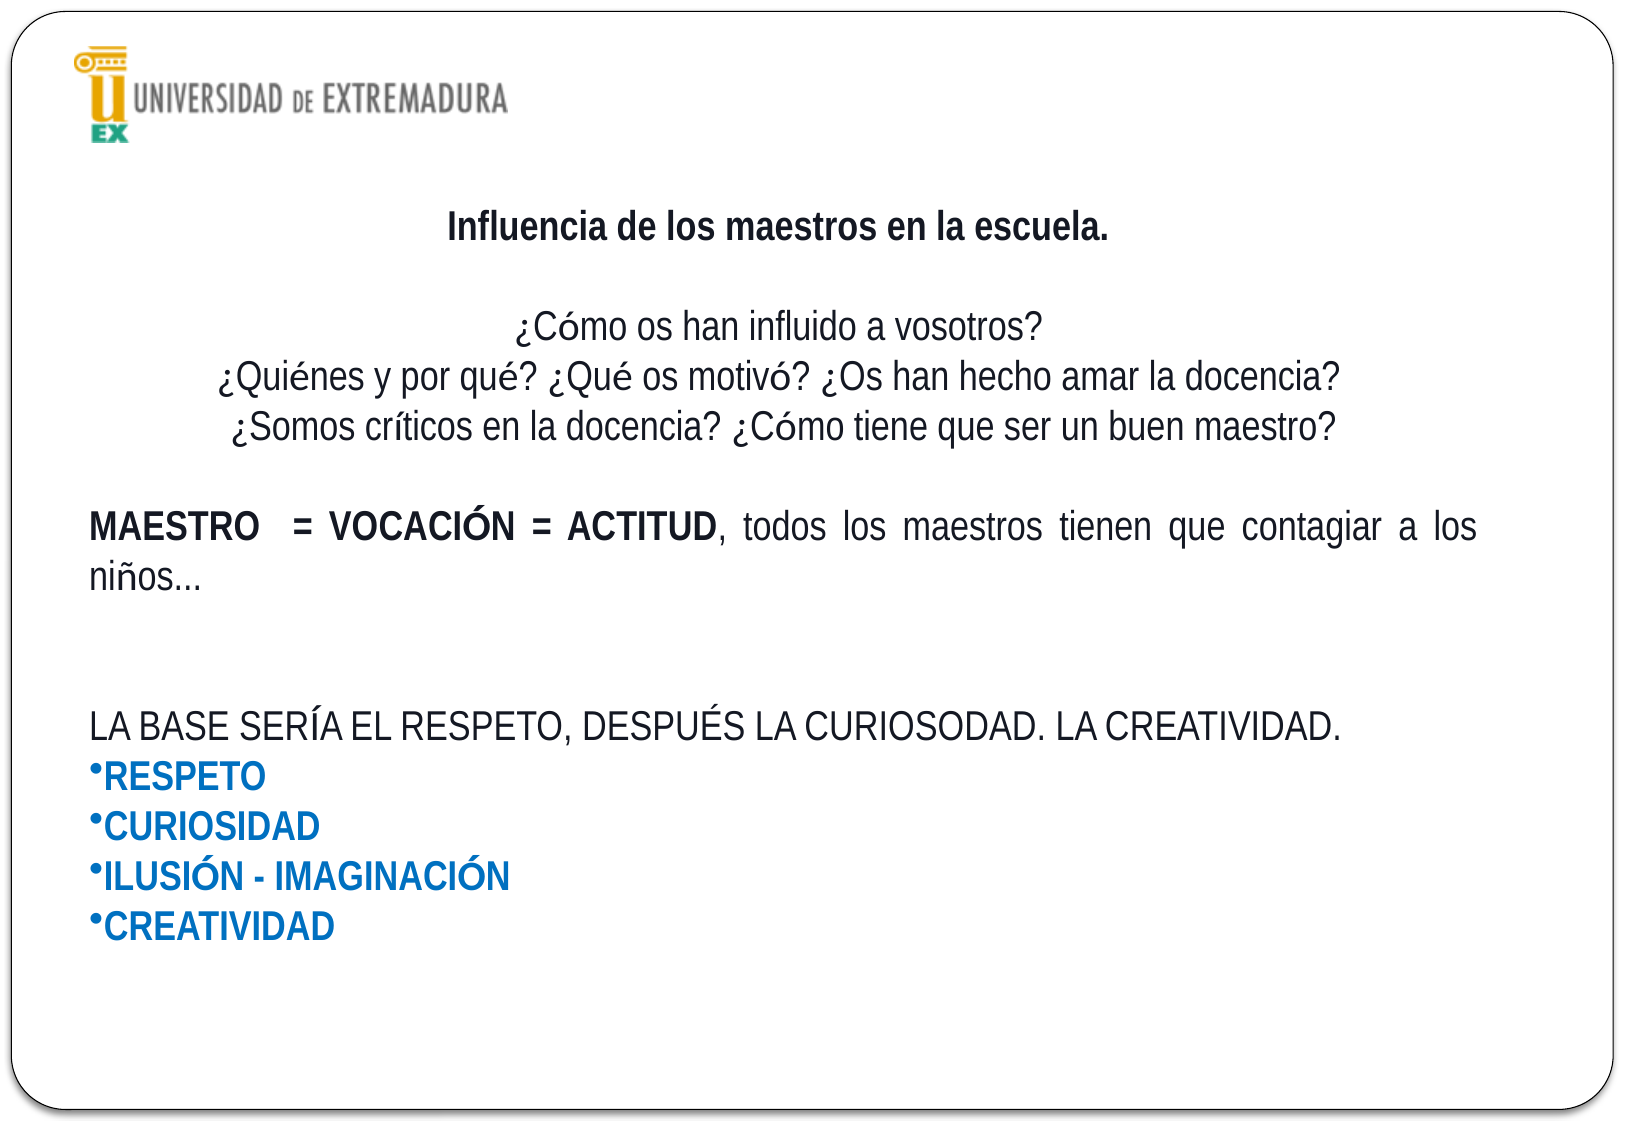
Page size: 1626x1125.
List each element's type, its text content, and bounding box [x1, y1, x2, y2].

picture [73, 46, 508, 143]
text_box Influencia de los maestros en la escuela. ¿Cómo os han influido a vosotros? ¿Quiénes y por qué? ¿Qué os motivó? ¿Os han hecho amar la docencia? ¿Somos críticos en la docencia? ¿Cómo tiene que ser un buen maestro? MAESTRO = VOCACIÓN = ACTITUD, todos los maestros tienen que contagiar a los niños... LA BASE SERÍA EL RESPETO, DESPUÉS LA CURIOSODAD. LA CREATIVIDAD. RESPETO CURIOSIDAD ILUSIÓN - IMAGINACIÓN CREATIVIDAD [74, 191, 1493, 957]
